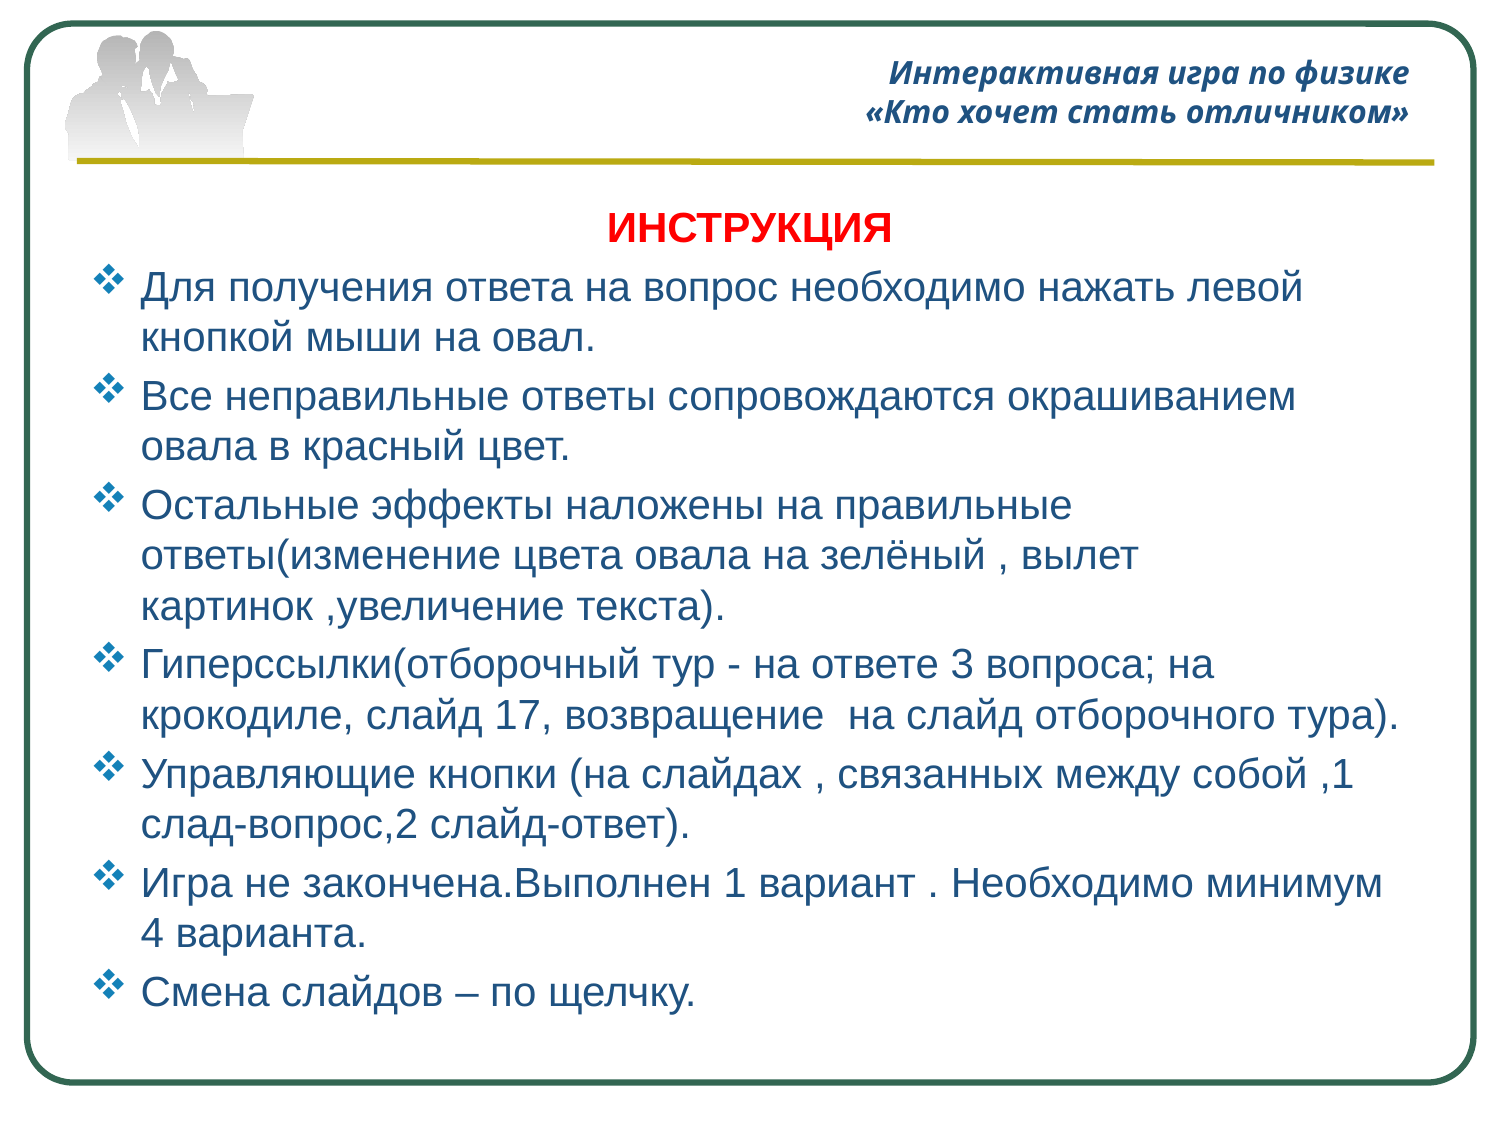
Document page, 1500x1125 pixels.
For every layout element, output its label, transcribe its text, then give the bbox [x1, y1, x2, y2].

title Интерактивная игра по физике «Кто хочет стать отличником» [75, 45, 1425, 138]
list ИНСТРУКЦИЯ Для получения ответа на вопрос необходимо нажать левой кнопкой мыши на овал. Все неправильные ответы сопровождаются окрашиванием овала в красный цвет. Остальные эффекты наложены на правильные ответы(изменение цвета овала на зелёный , вылет картинок ,увеличение текста). Гиперссылки(отборочный тур - на ответе 3 вопроса; на крокодиле, слайд 17, возвращение на слайд отборочного тура). Управляющие кнопки (на слайдах , связанных между собой ,1 слад-вопрос,2 слайд-ответ). Игра не закончена.Выполнен 1 вариант . Необходимо минимум 4 варианта. Смена слайдов – по щелчку. [75, 192, 1425, 1031]
